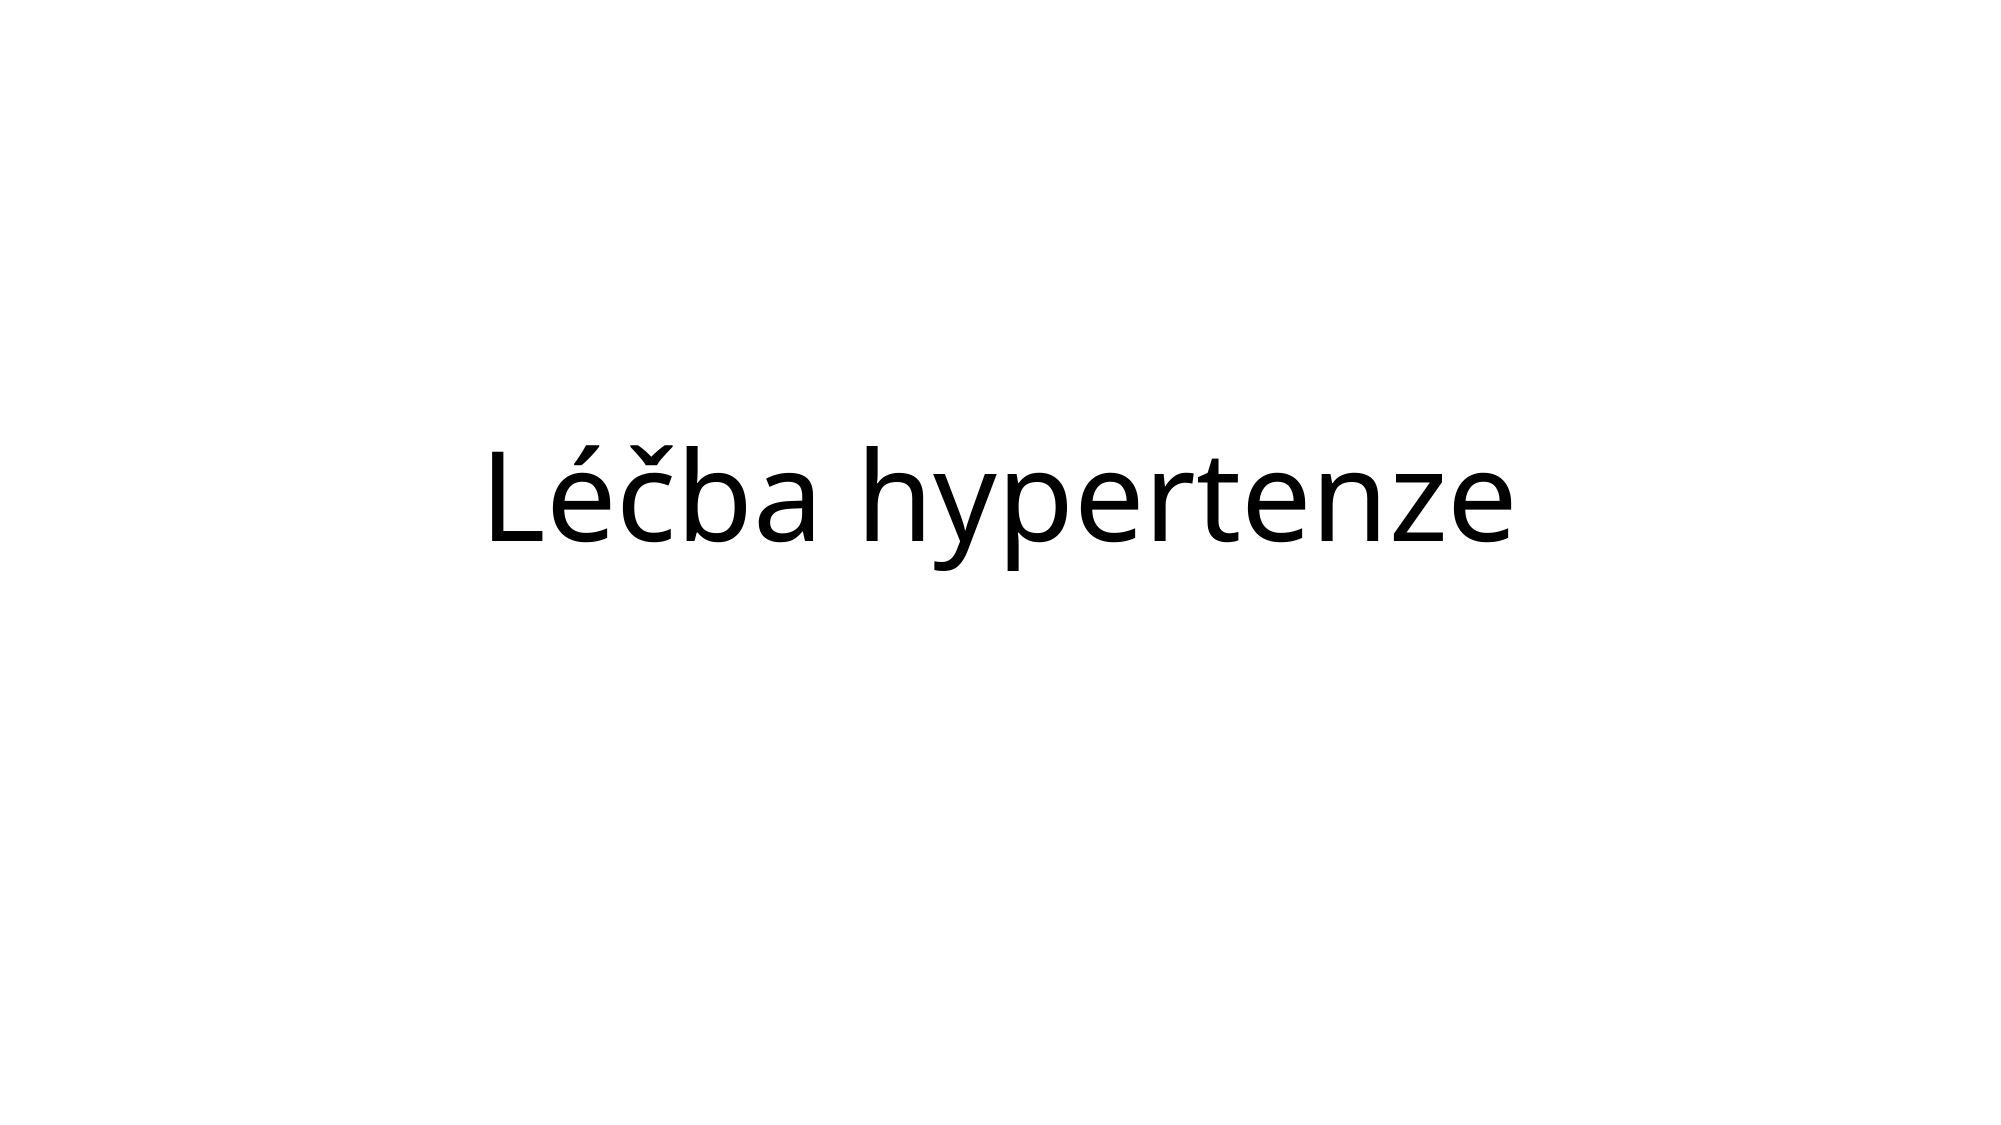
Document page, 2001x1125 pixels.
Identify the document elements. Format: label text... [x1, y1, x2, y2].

title Léčba hypertenze [249, 184, 1750, 576]
